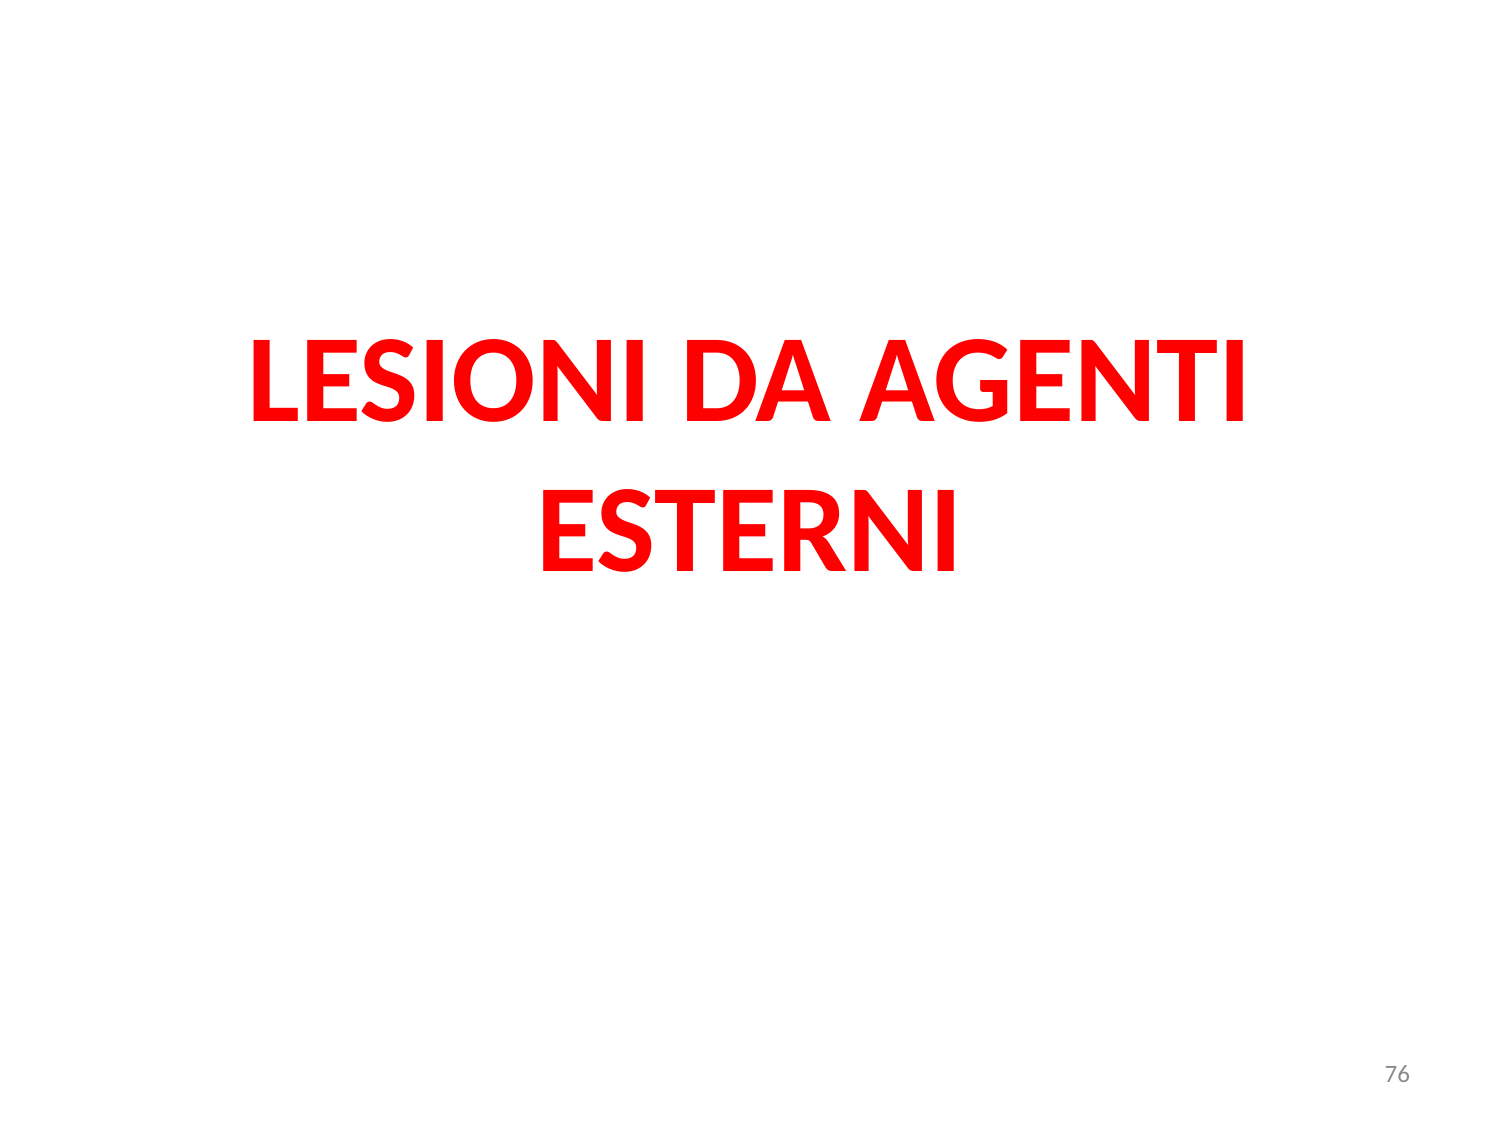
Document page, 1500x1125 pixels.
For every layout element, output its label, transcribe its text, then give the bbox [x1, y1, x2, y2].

title LESIONI DA AGENTI ESTERNI [112, 302, 1388, 591]
slide_number 76 [1074, 1042, 1425, 1103]
